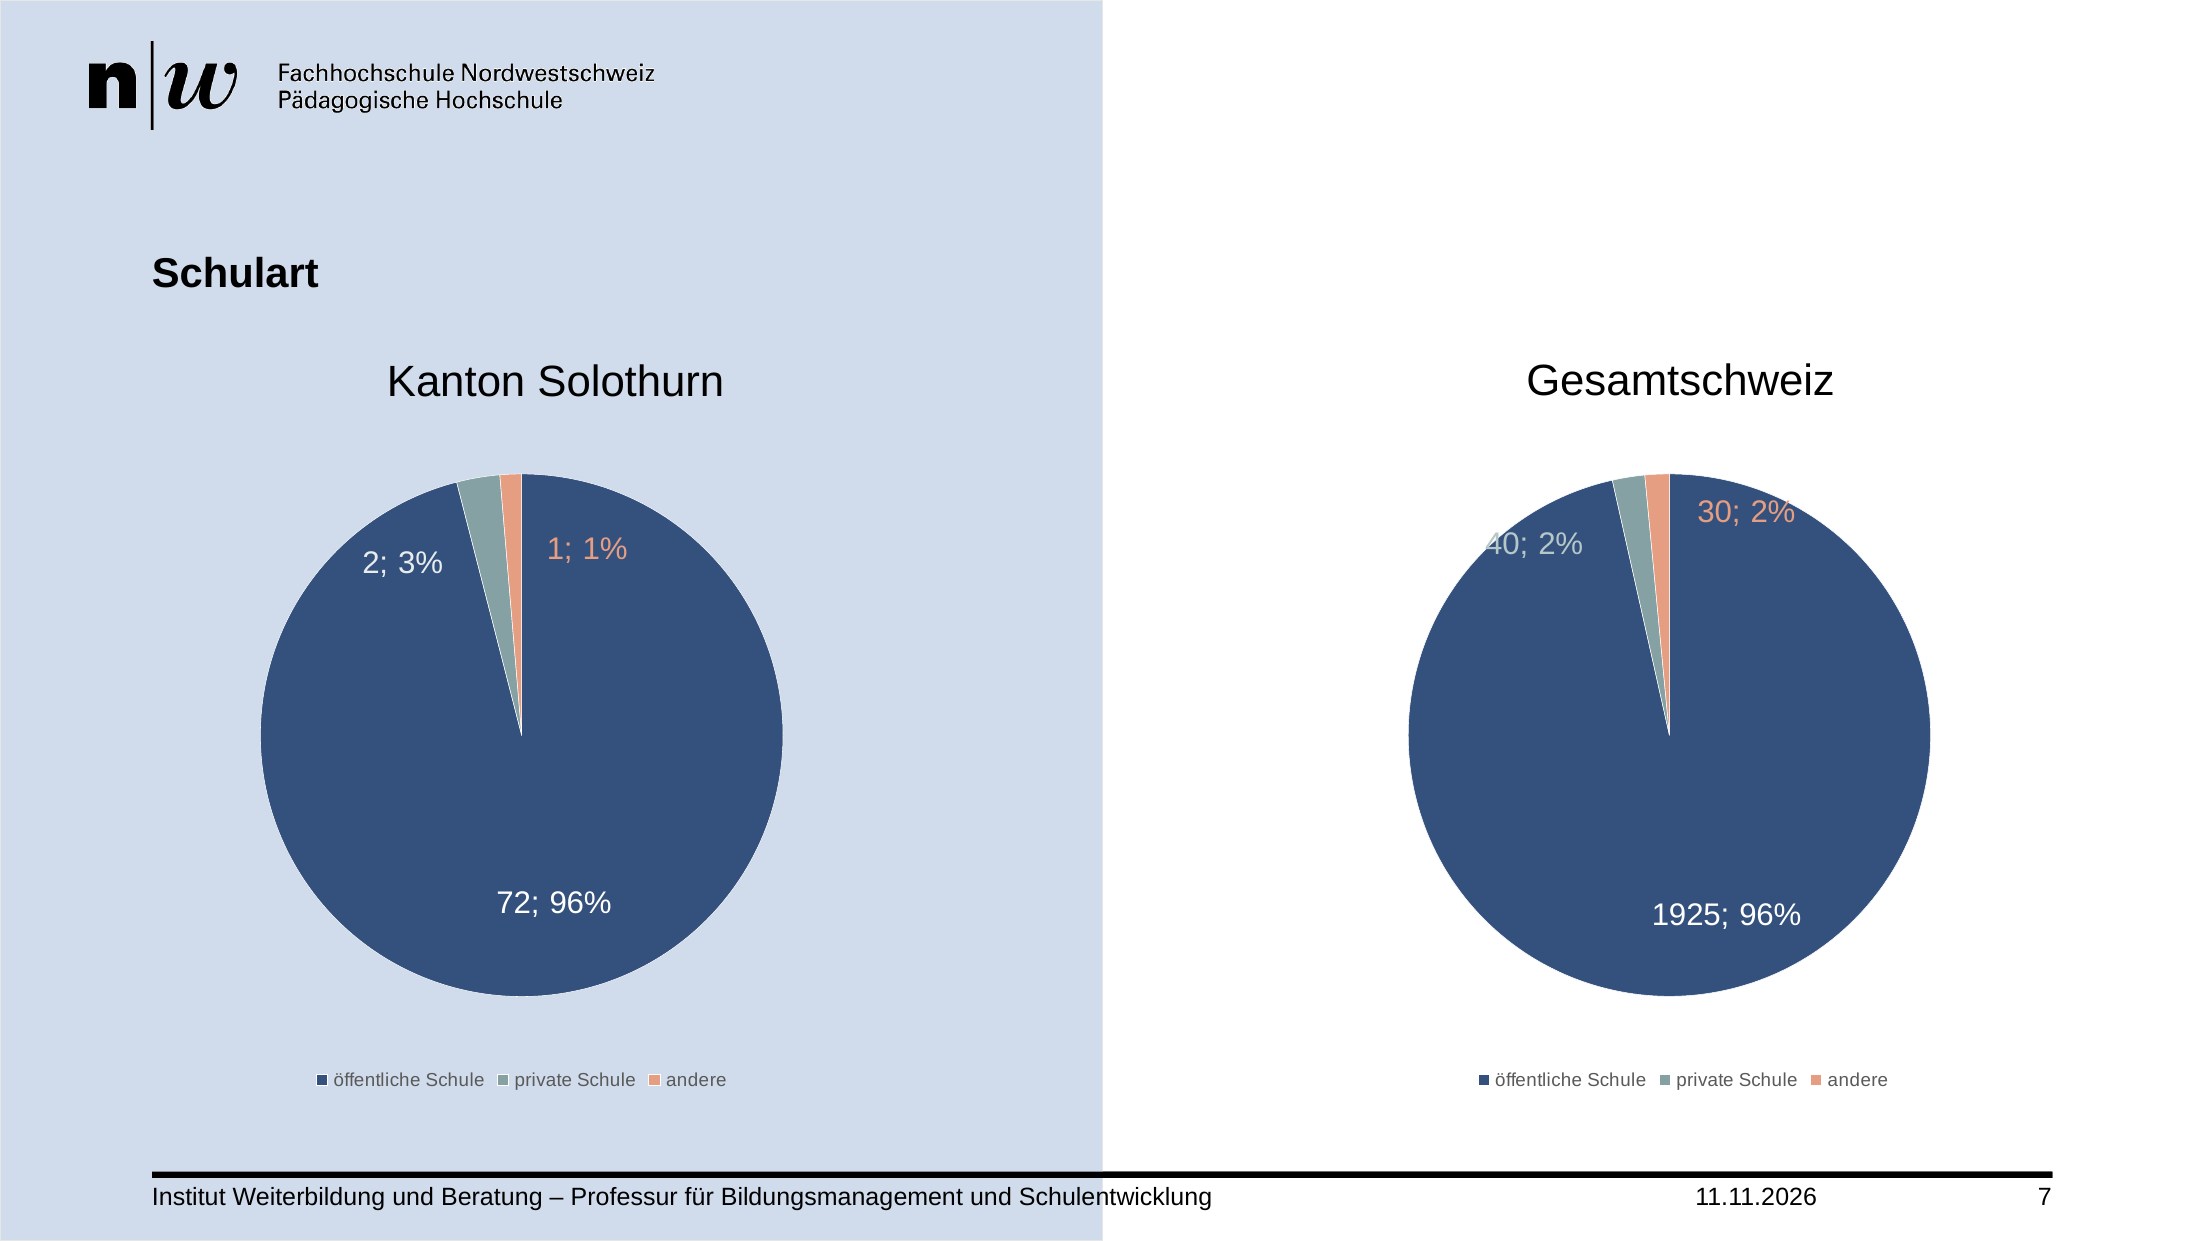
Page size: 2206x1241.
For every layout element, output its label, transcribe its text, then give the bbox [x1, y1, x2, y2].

chart [0, 416, 1044, 1098]
picture [89, 41, 654, 130]
footer Institut Weiterbildung und Beratung – Professur für Bildungsmanagement und Schulentwicklung [151, 1180, 1696, 1211]
title Schulart [151, 246, 2052, 306]
chart [1161, 416, 2206, 1098]
slide_number 7 [1873, 1180, 2052, 1211]
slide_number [1696, 1180, 1873, 1211]
